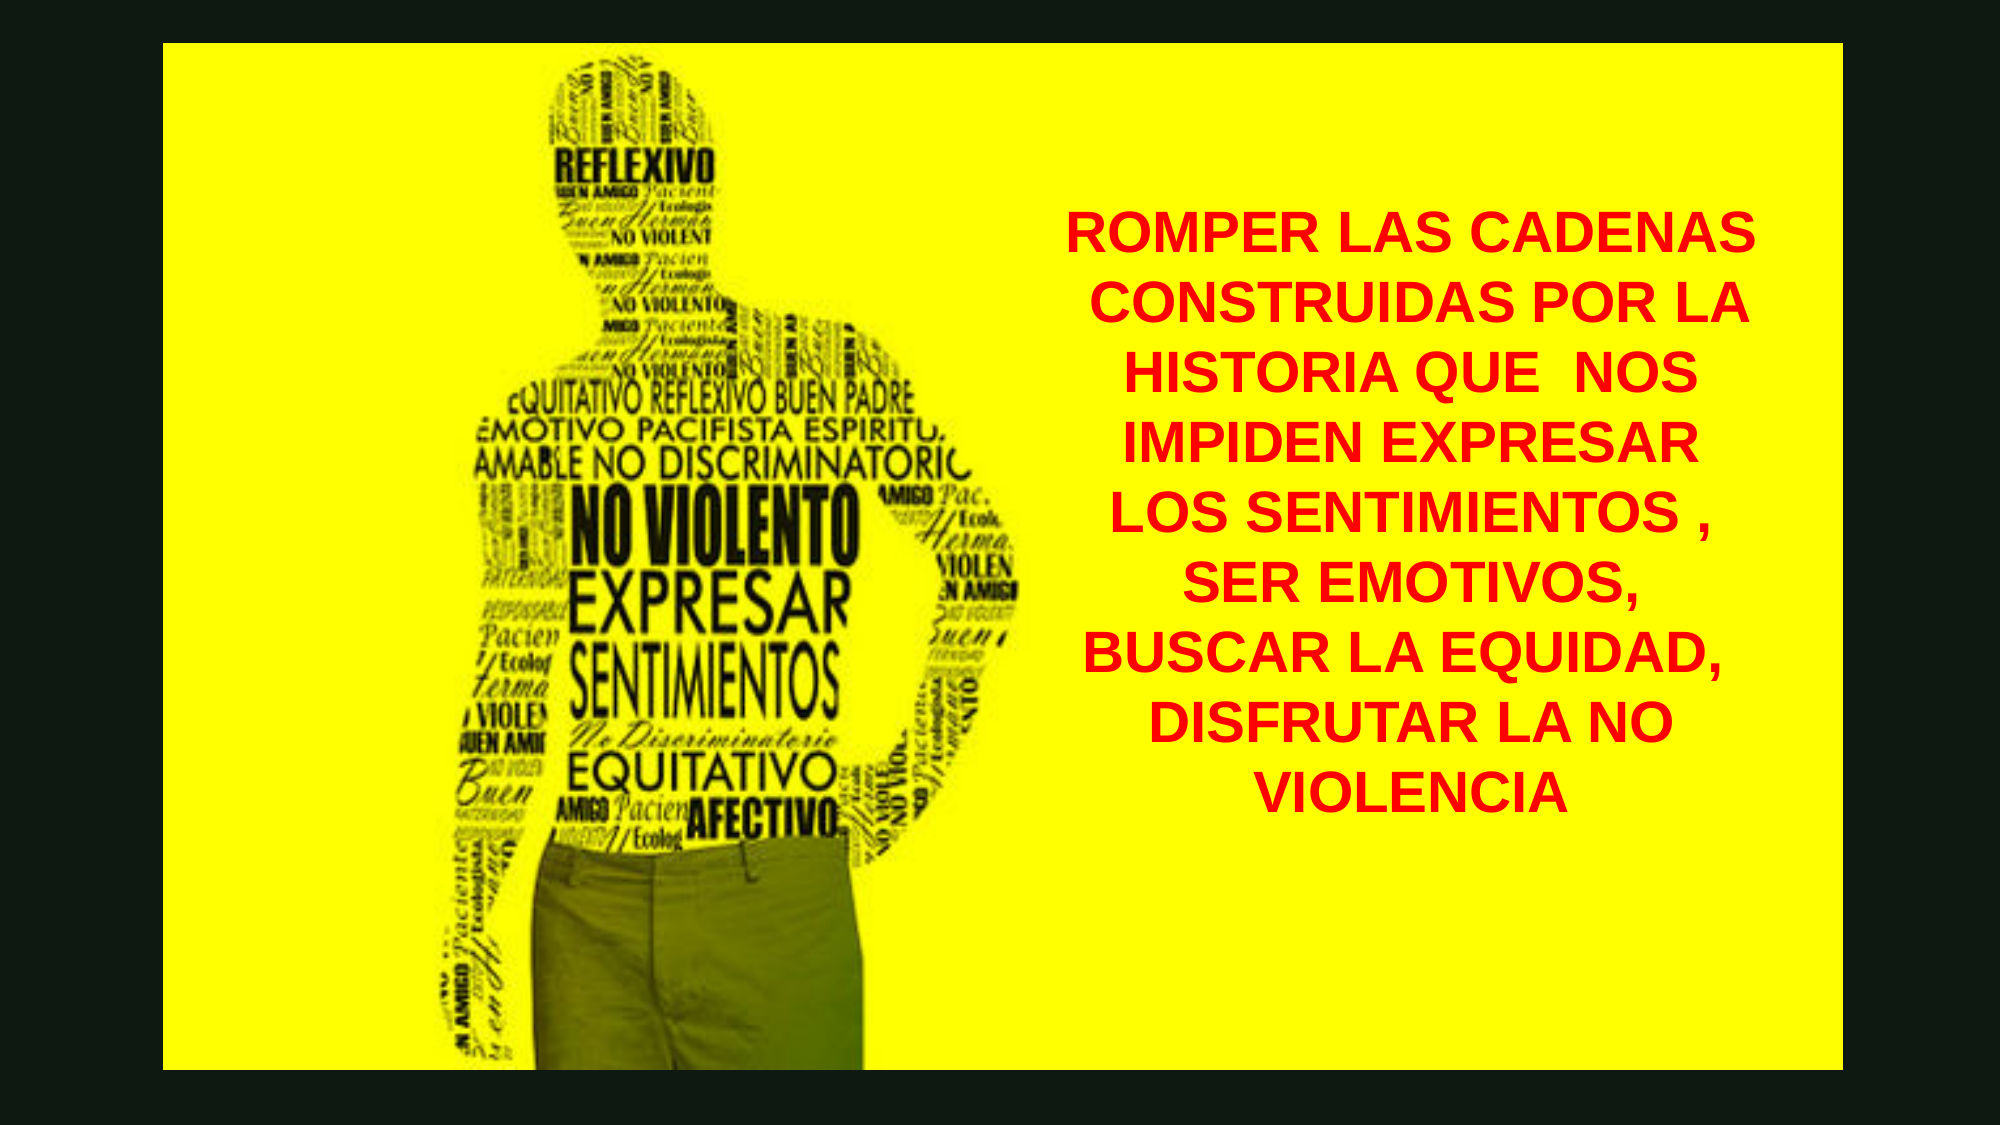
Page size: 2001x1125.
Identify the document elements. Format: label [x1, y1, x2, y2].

picture [163, 43, 1843, 1070]
